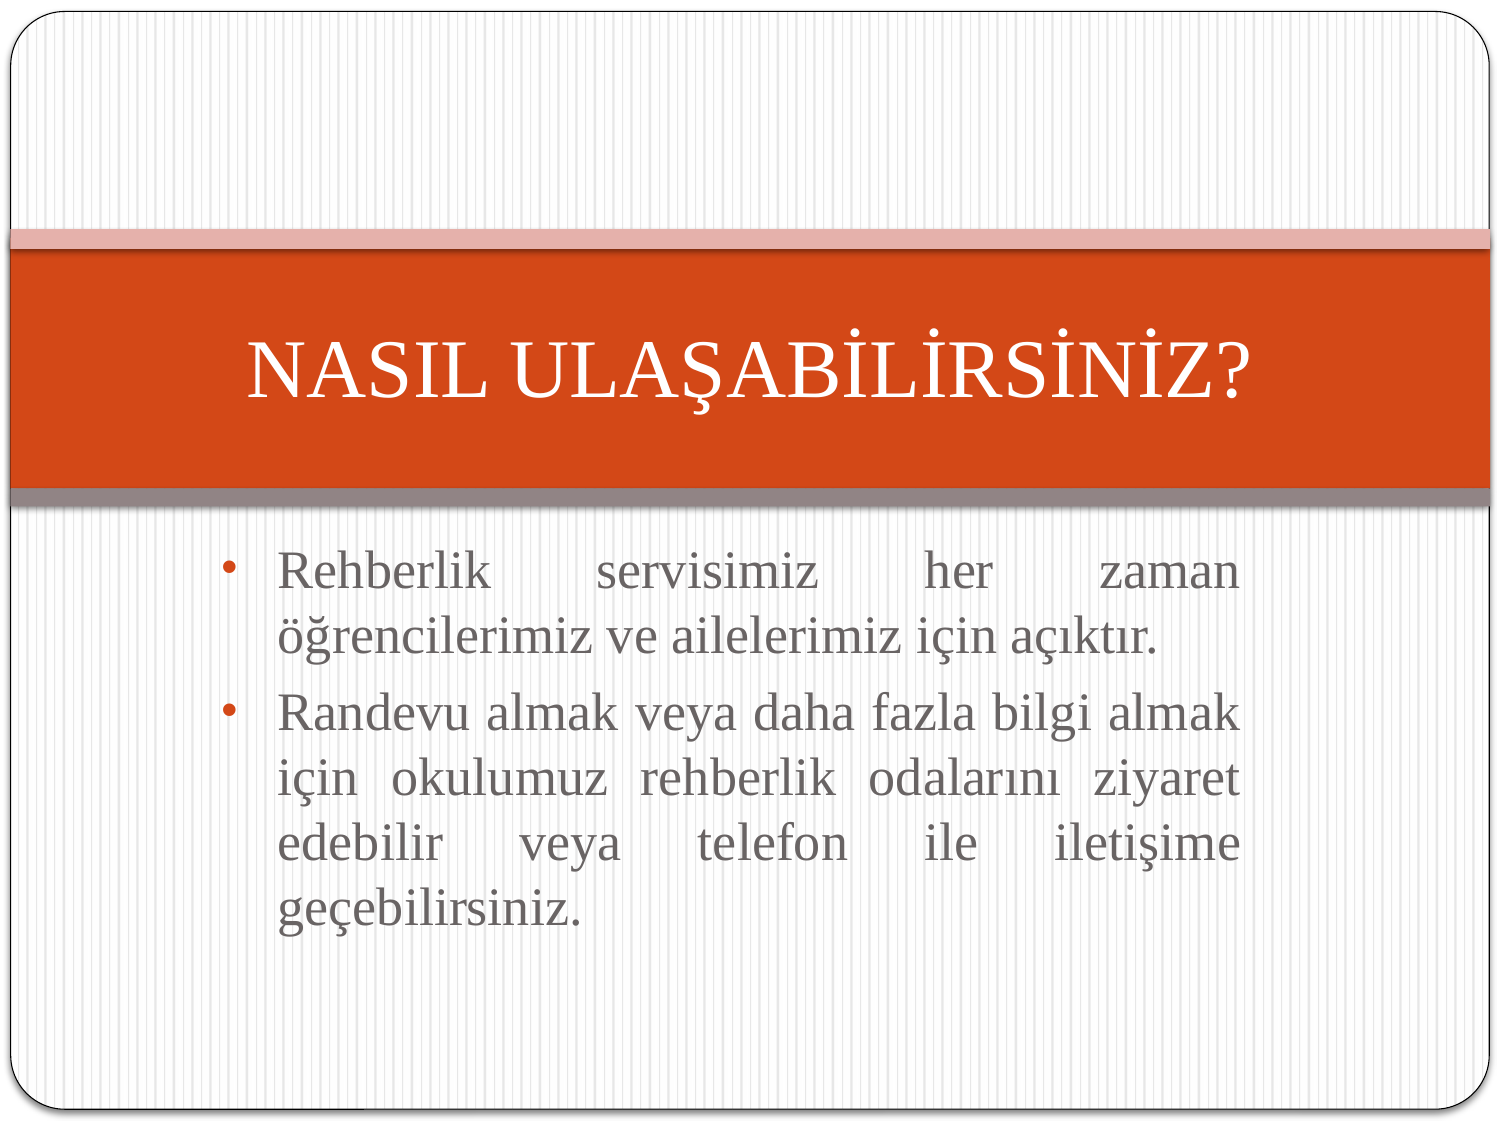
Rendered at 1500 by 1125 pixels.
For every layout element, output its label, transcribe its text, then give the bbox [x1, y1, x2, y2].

subtitle Rehberlik servisimiz her zaman öğrencilerimiz ve ailelerimiz için açıktır. Randevu almak veya daha fazla bilgi almak için okulumuz rehberlik odalarını ziyaret edebilir veya telefon ile iletişime geçebilirsiniz. [206, 527, 1257, 965]
title NASIL ULAŞABİLİRSİNİZ? [75, 247, 1425, 489]
